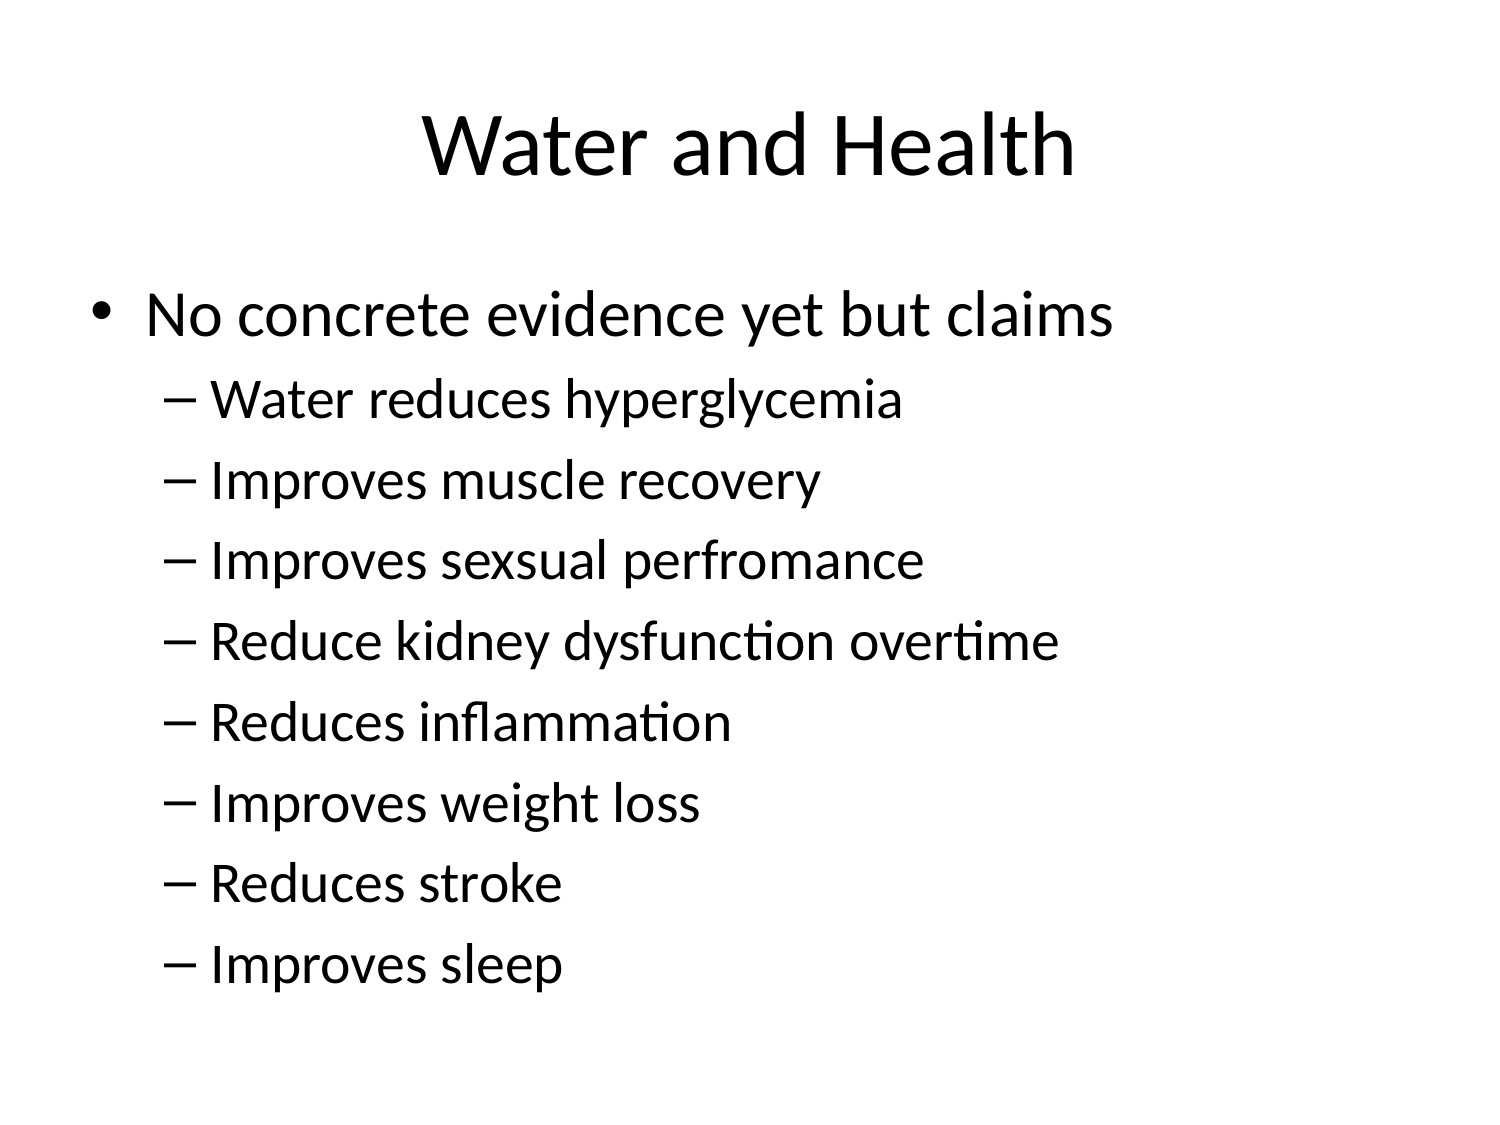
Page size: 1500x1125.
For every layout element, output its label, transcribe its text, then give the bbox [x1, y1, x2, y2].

title Water and Health [75, 45, 1425, 233]
list No concrete evidence yet but claims Water reduces hyperglycemia Improves muscle recovery Improves sexsual perfromance Reduce kidney dysfunction overtime Reduces inflammation Improves weight loss Reduces stroke Improves sleep [75, 262, 1425, 1005]
